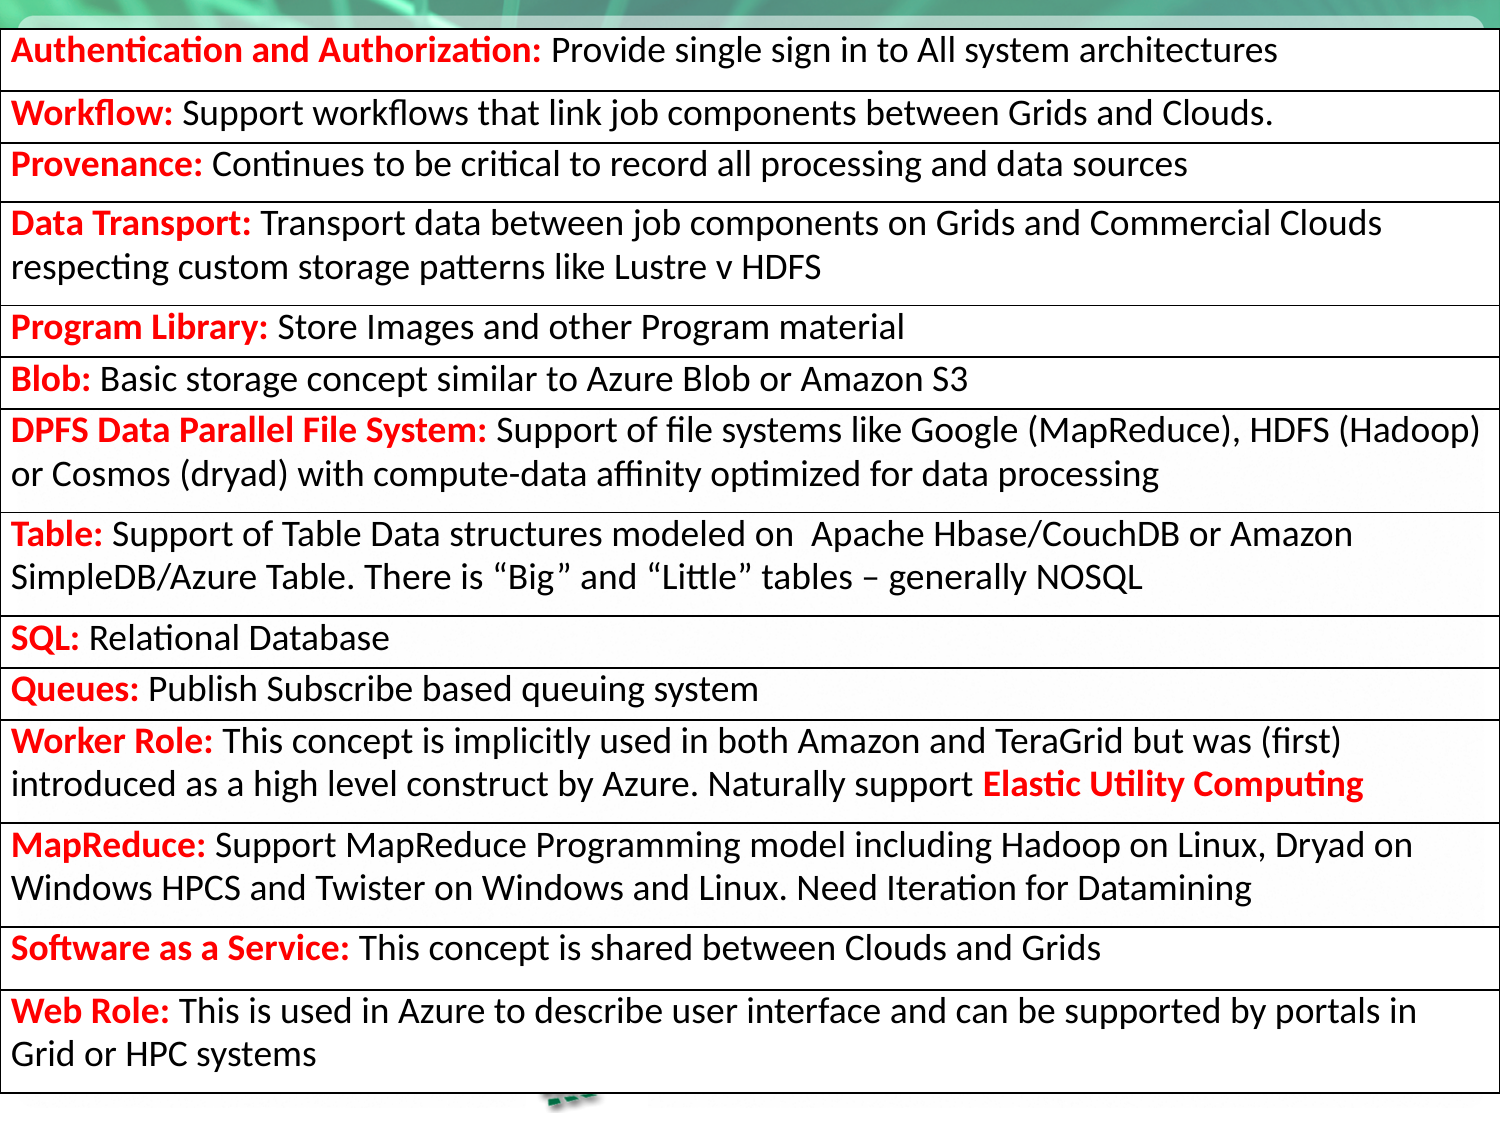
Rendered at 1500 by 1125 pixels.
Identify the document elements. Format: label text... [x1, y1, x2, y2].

table_cell DPFS Data Parallel File System: Support of file systems like Google (MapReduce), HDFS (Hadoop) or Cosmos (dryad) with compute-data affinity optimized for data processing [1, 410, 1499, 512]
table_cell Web Role: This is used in Azure to describe user interface and can be supported by portals in Grid or HPC systems [1, 991, 1499, 1092]
table_cell SQL: Relational Database [1, 617, 1499, 667]
table_cell Queues: Publish Subscribe based queuing system [1, 669, 1499, 719]
table_cell Data Transport: Transport data between job components on Grids and Commercial Clouds respecting custom storage patterns like Lustre v HDFS [1, 203, 1499, 305]
table_cell Workflow: Support workflows that link job components between Grids and Clouds. [1, 92, 1499, 142]
table_cell Program Library: Store Images and other Program material [1, 306, 1499, 356]
table_cell Blob: Basic storage concept similar to Azure Blob or Amazon S3 [1, 358, 1499, 408]
table_header Authentication and Authorization: Provide single sign in to All system architectures [1, 30, 1499, 90]
picture [0, 1094, 1500, 1125]
table_cell Software as a Service: This concept is shared between Clouds and Grids [1, 928, 1499, 989]
table_cell Provenance: Continues to be critical to record all processing and data sources [1, 144, 1499, 201]
table_cell MapReduce: Support MapReduce Programming model including Hadoop on Linux, Dryad on Windows HPCS and Twister on Windows and Linux. Need Iteration for Datamining [1, 824, 1499, 926]
table_cell Worker Role: This concept is implicitly used in both Amazon and TeraGrid but was (first) introduced as a high level construct by Azure. Naturally support Elastic Utility Computing [1, 721, 1499, 822]
picture [0, 0, 1500, 28]
table_cell Table: Support of Table Data structures modeled on Apache Hbase/CouchDB or Amazon SimpleDB/Azure Table. There is “Big” and “Little” tables – generally NOSQL [1, 513, 1499, 615]
